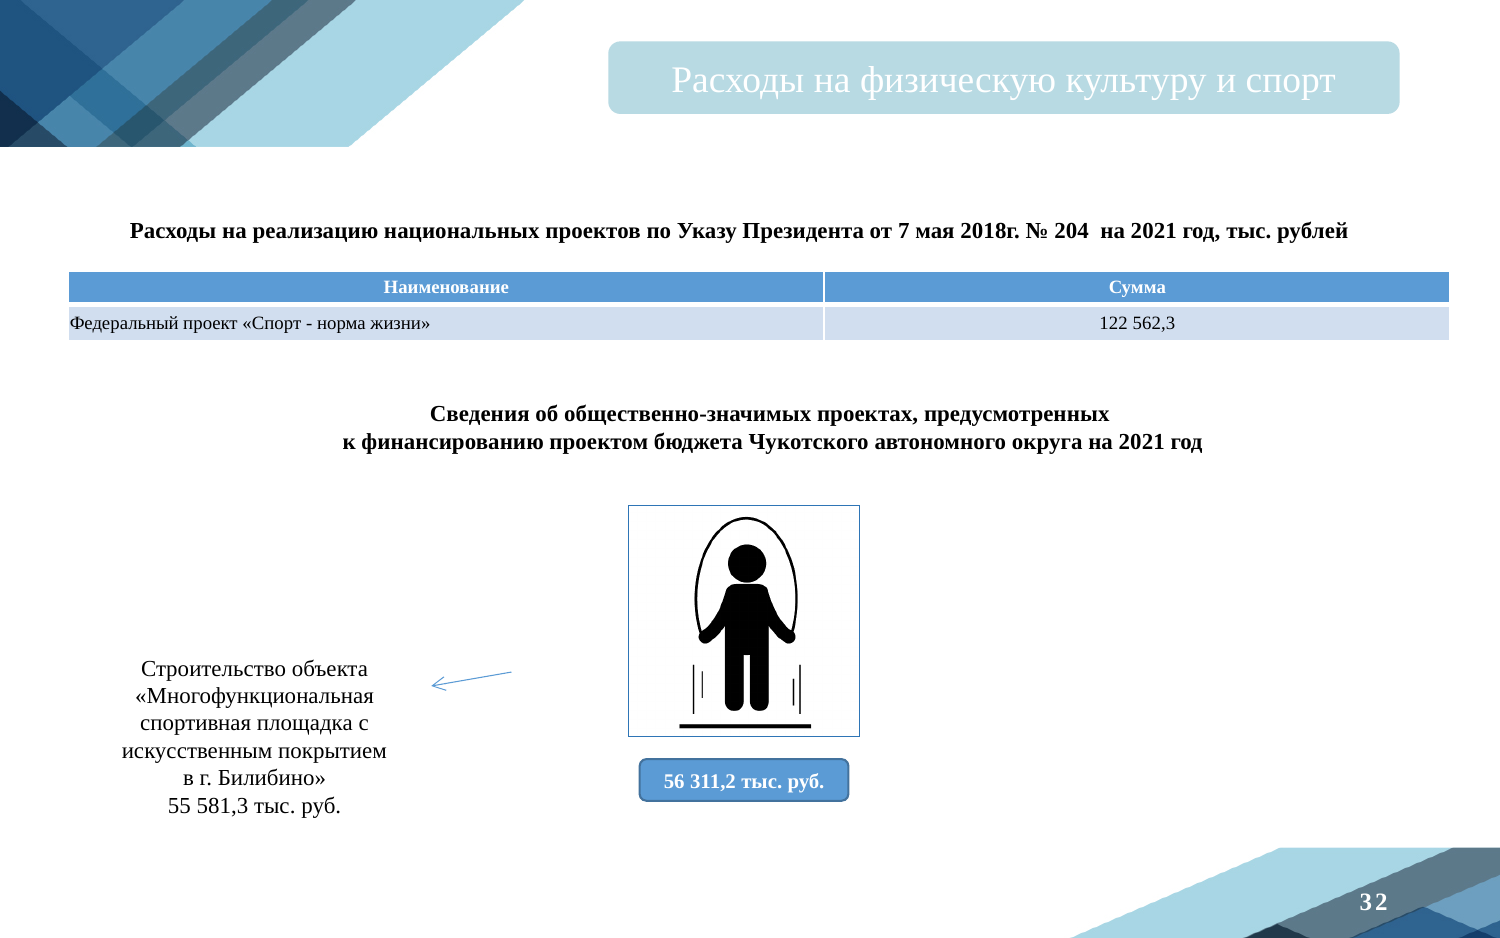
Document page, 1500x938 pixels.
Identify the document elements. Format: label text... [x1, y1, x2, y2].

table_cell Федеральный проект «Спорт - норма жизни» [69, 307, 823, 340]
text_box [431, 671, 512, 686]
picture [0, 0, 1500, 938]
table_header Наименование [69, 272, 823, 302]
slide_number 32 [1065, 875, 1403, 926]
text_box Расходы на реализацию национальных проектов по Указу Президента от 7 мая 2018г. № 204 на 2021 год, тыс. рублей [29, 193, 1459, 254]
table_header Сумма [825, 272, 1449, 302]
text_box 56 311,2 тыс. руб. [638, 758, 850, 802]
text_box Расходы на физическую культуру и спорт [607, 40, 1401, 116]
text_box Сведения об общественно-значимых проектах, предусмотренных к финансированию проектом бюджета Чукотского автономного округа на 2021 год [327, 391, 1219, 461]
text_box Строительство объекта «Многофункциональная спортивная площадка с искусственным покрытием в г. Билибино» 55 581,3 тыс. руб. [107, 645, 403, 826]
table_cell 122 562,3 [825, 307, 1449, 340]
